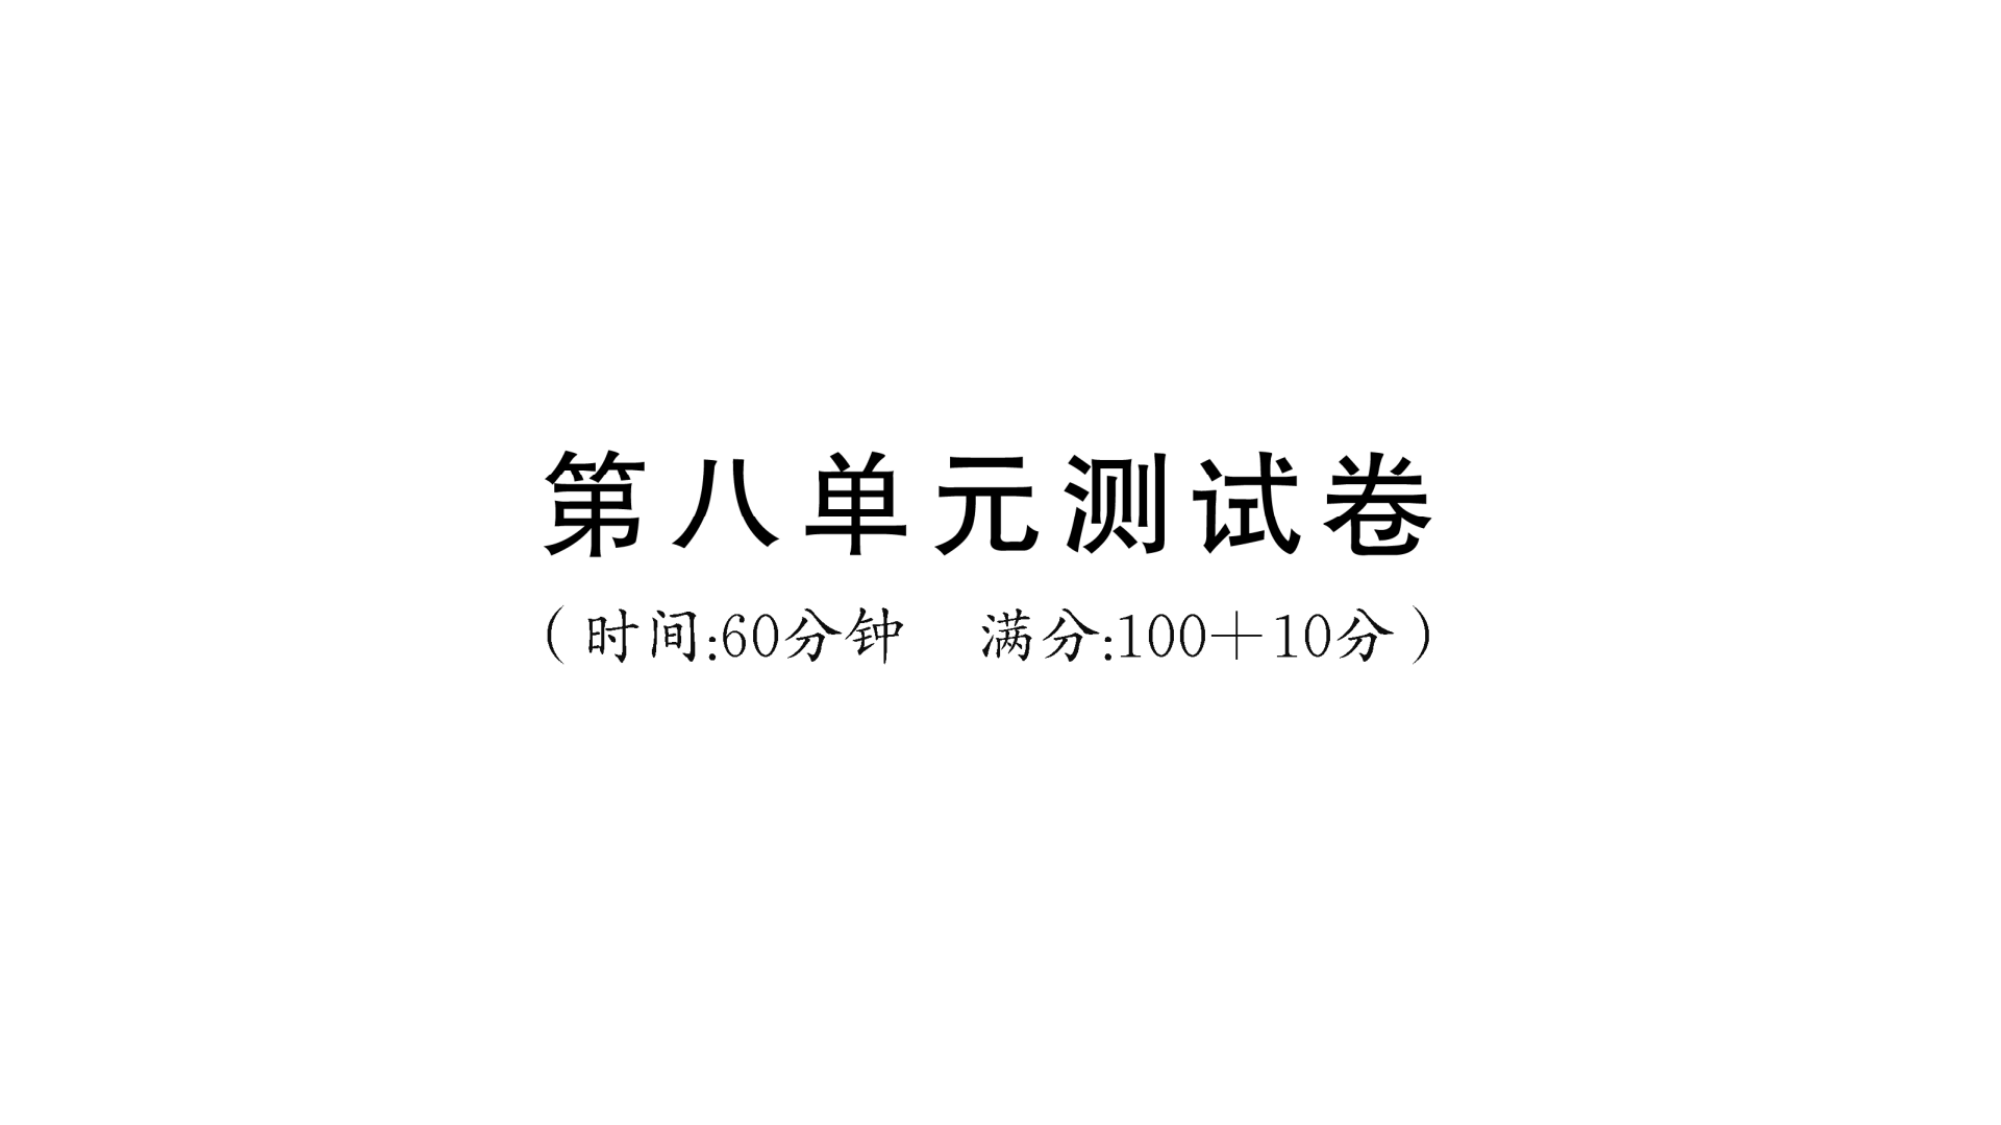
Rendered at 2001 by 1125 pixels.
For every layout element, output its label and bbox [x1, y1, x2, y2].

picture [501, 412, 1498, 713]
